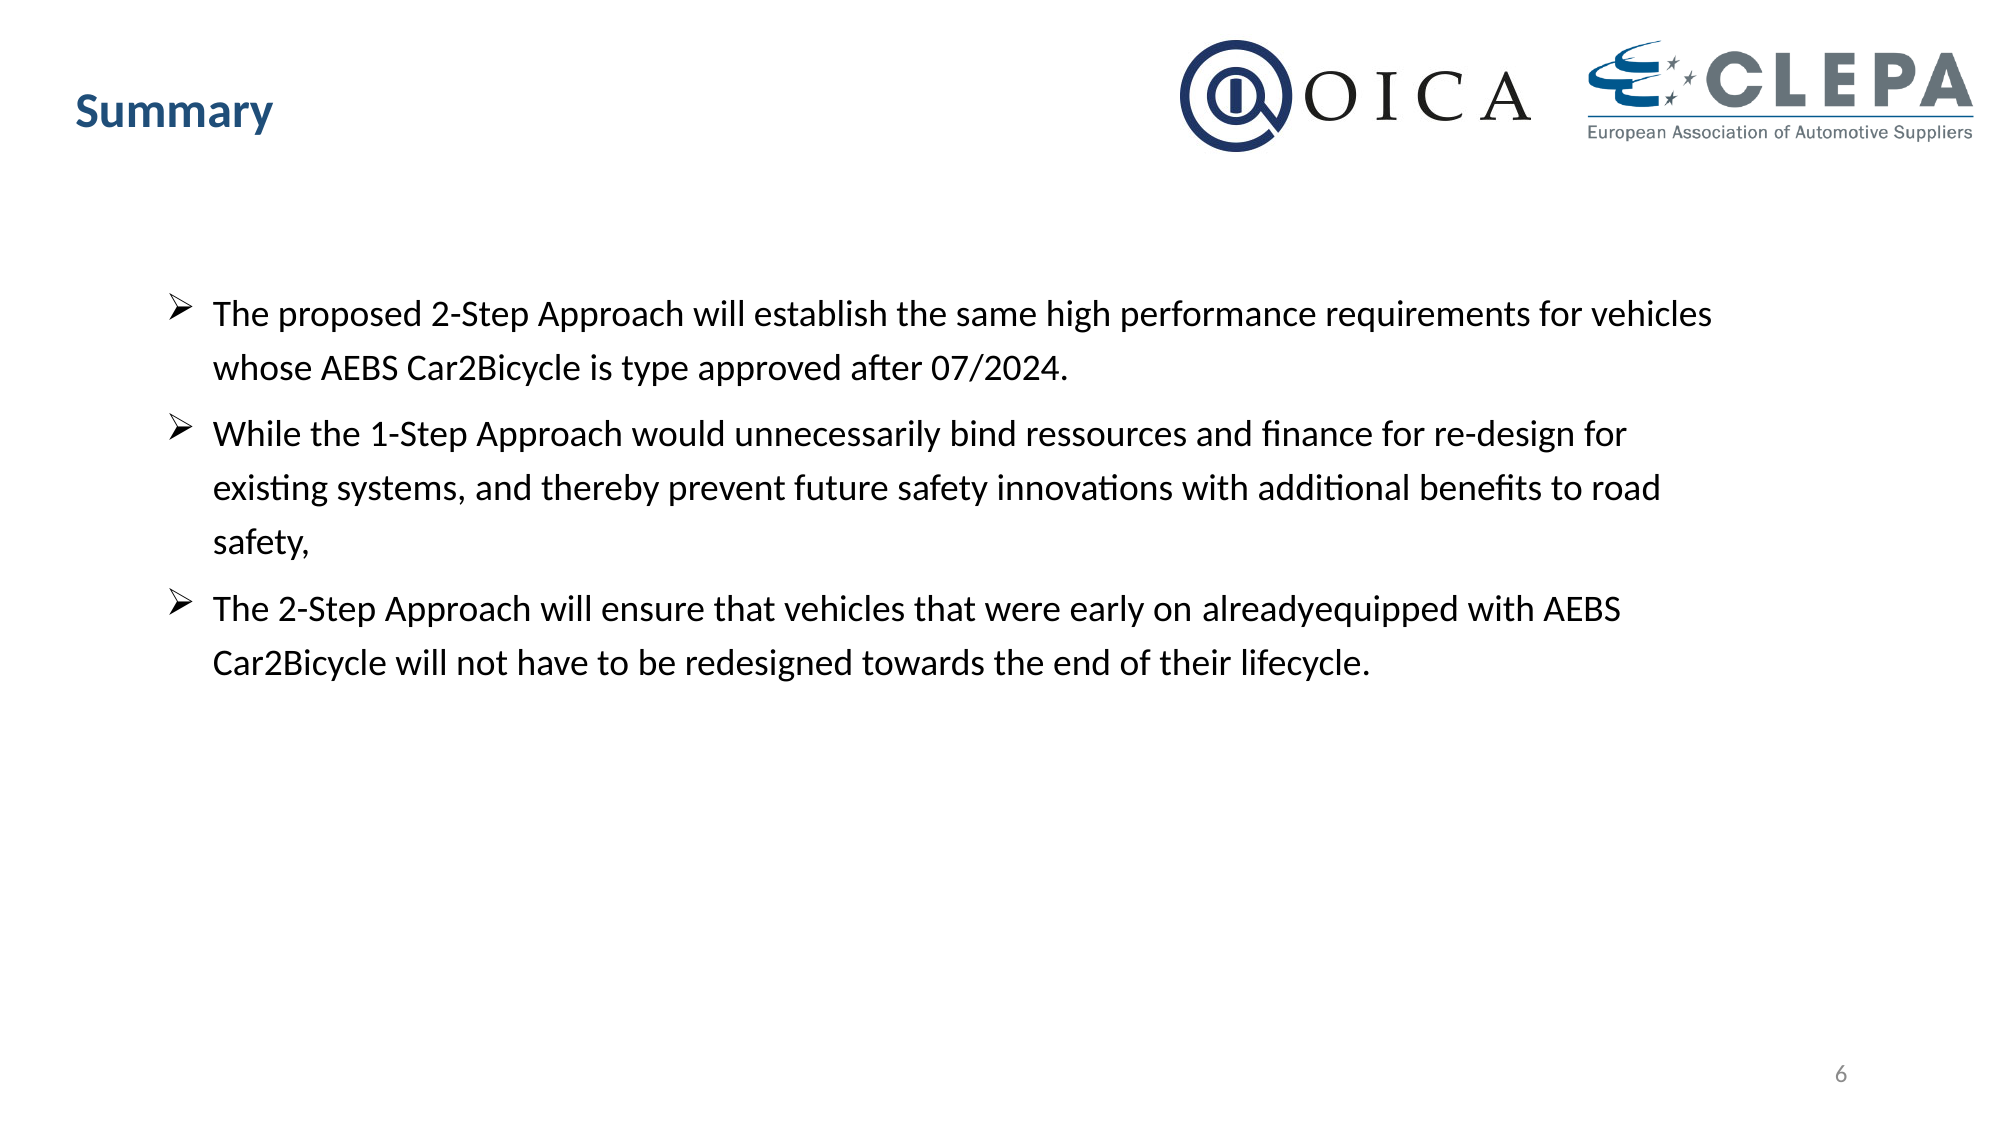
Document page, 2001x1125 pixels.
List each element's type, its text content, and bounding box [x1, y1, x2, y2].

picture [1180, 1, 1531, 191]
slide_number 6 [1412, 1042, 1863, 1103]
picture [1574, 14, 1989, 179]
text_box Summary [60, 70, 1055, 146]
text_box The proposed 2-Step Approach will establish the same high performance requirements for vehicles whose AEBS Car2Bicycle is type approved after 07/2024. While the 1-Step Approach would unnecessarily bind ressources and finance for re-design for existing systems, and thereby prevent future safety innovations with additional benefits to road safety, The 2-Step Approach will ensure that vehicles that were early on alreadyequipped with AEBS Car2Bicycle will not have to be redesigned towards the end of their lifecycle. [151, 272, 1738, 757]
